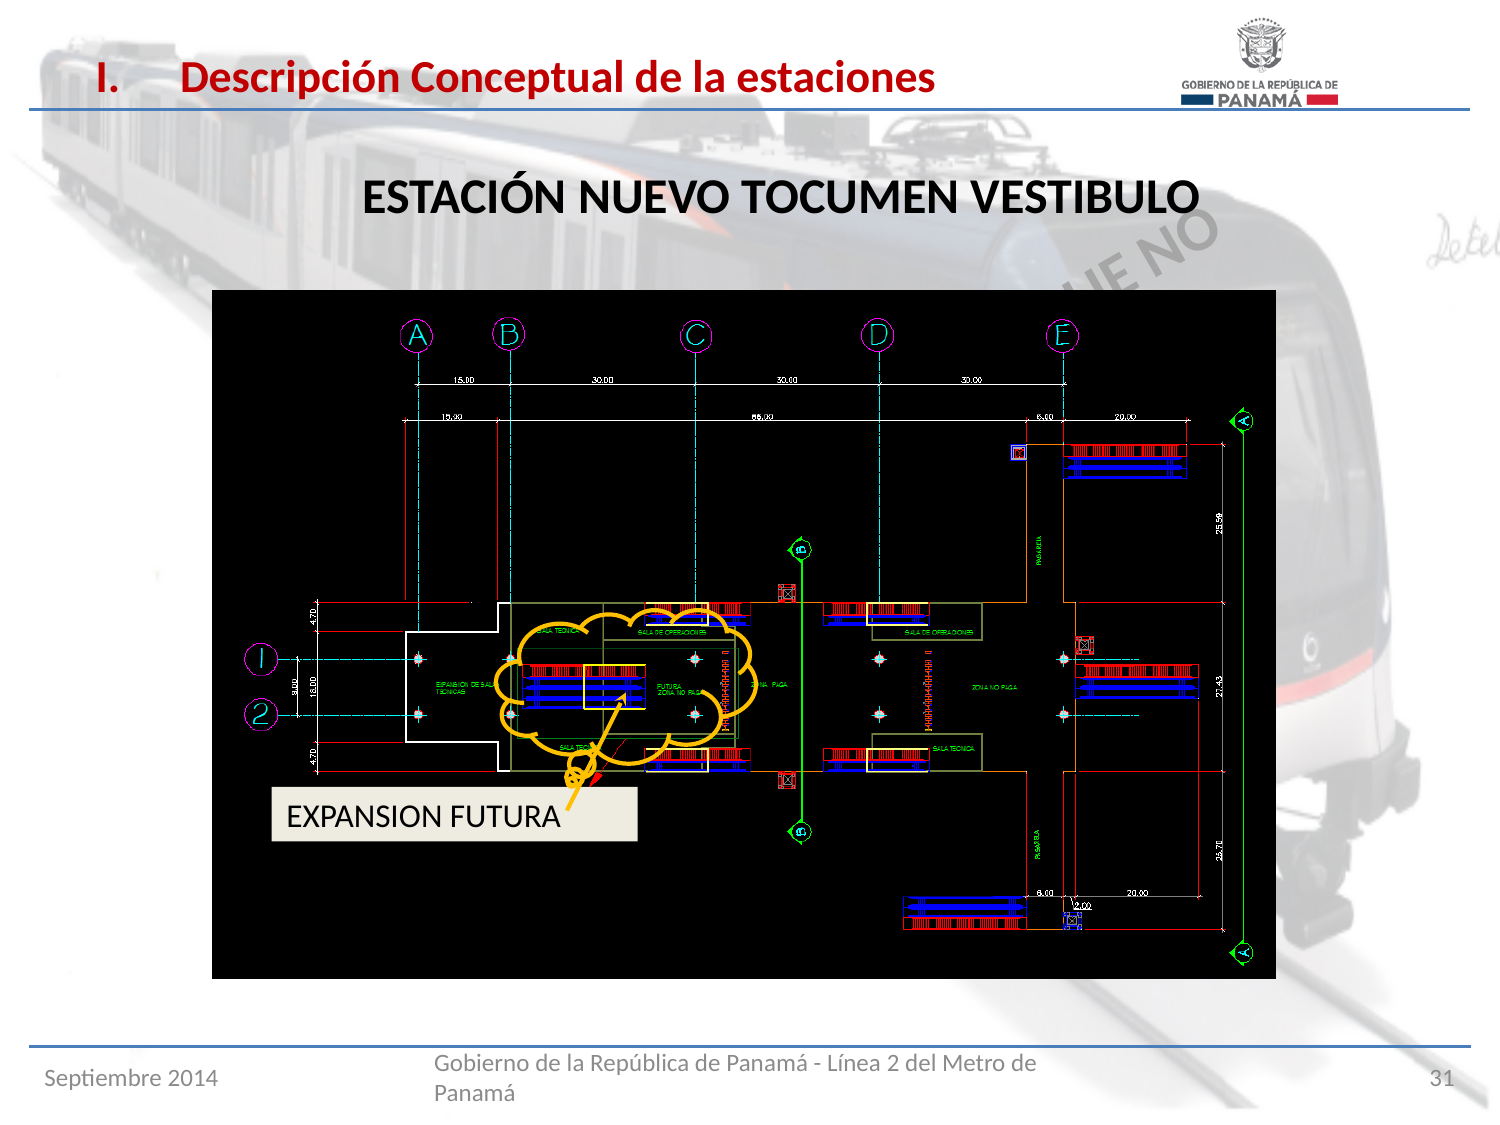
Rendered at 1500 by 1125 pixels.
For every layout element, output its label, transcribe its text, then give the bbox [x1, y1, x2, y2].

footer Gobierno de la República de Panamá - Línea 2 del Metro de Panamá [419, 1056, 1140, 1107]
text_box ESTACIÓN NUEVO TOCUMEN VESTIBULO [239, 125, 1250, 231]
slide_number 31 [1140, 1053, 1470, 1107]
picture [1180, 17, 1338, 107]
text_box Descripción Conceptual de la estaciones [5, 11, 1187, 110]
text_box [212, 290, 1276, 979]
slide_number Septiembre 2014 [29, 1053, 243, 1107]
